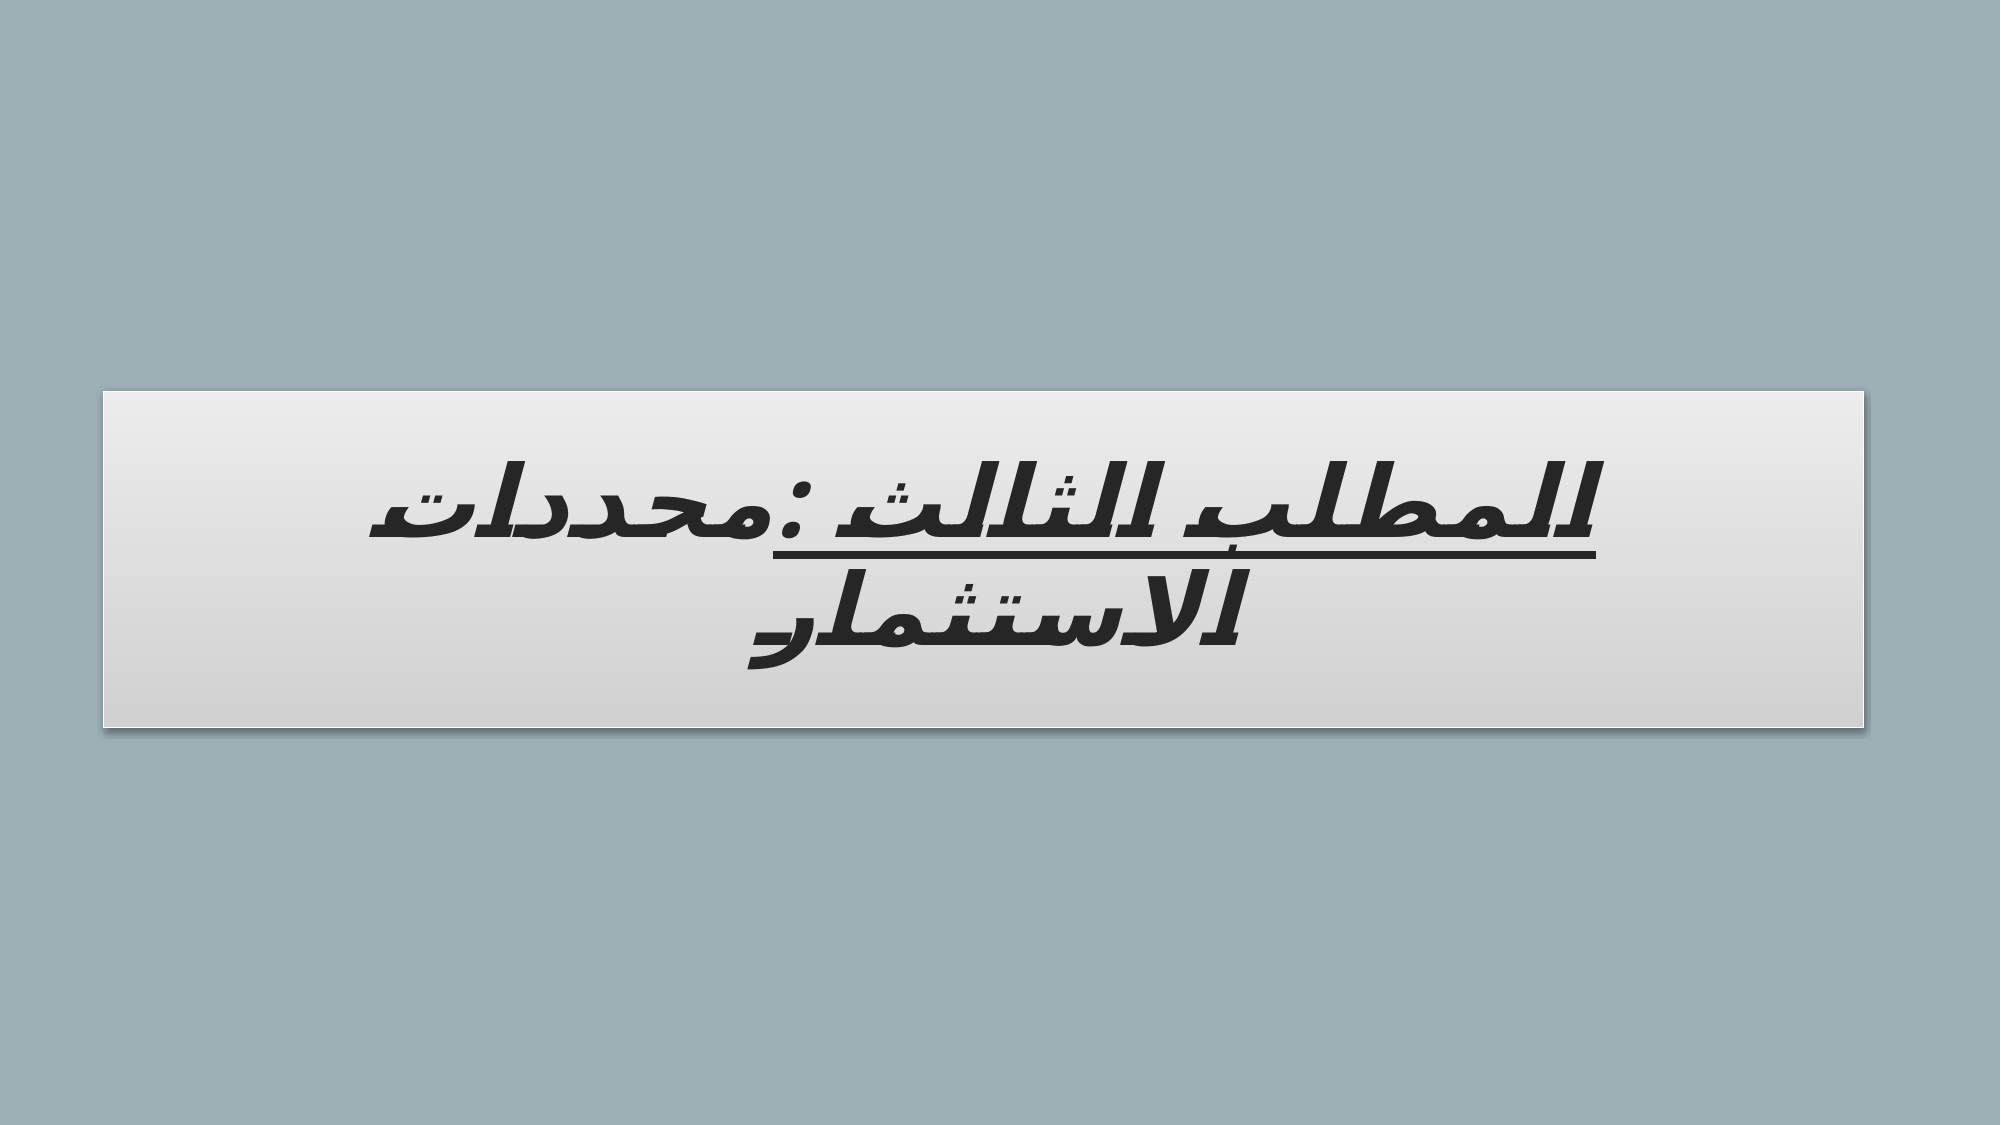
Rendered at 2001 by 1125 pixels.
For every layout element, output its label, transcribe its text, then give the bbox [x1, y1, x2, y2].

title المطلب الثالث :محددات الاستثمار [103, 391, 1864, 728]
